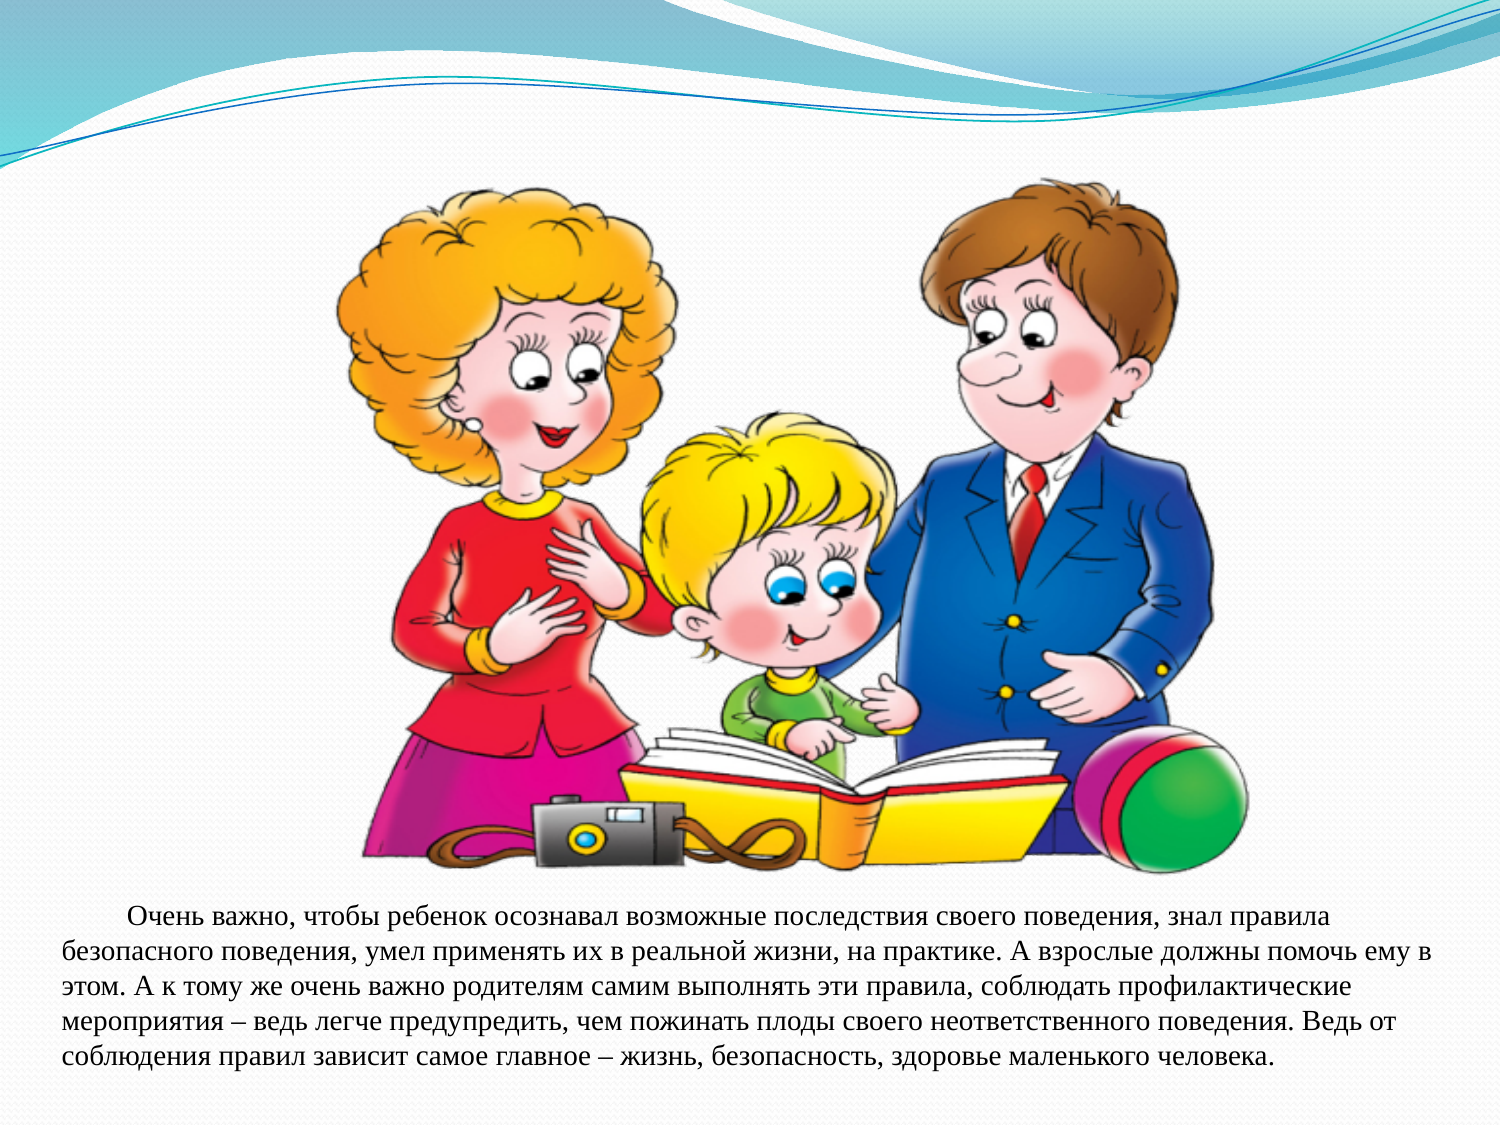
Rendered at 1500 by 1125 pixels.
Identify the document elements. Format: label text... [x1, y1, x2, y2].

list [218, 160, 1365, 882]
text_box Очень важно, чтобы ребенок осознавал возможные последствия своего поведения, знал правила безопасного поведения, умел применять их в реальной жизни, на практике. А взрослые должны помочь ему в этом. А к тому же очень важно родителям самим выполнять эти правила, соблюдать профилактические мероприятия – ведь легче предупредить, чем пожинать плоды своего неответственного поведения. Ведь от соблюдения правил зависит самое главное – жизнь, безопасность, здоровье маленького человека. [46, 679, 1471, 1079]
